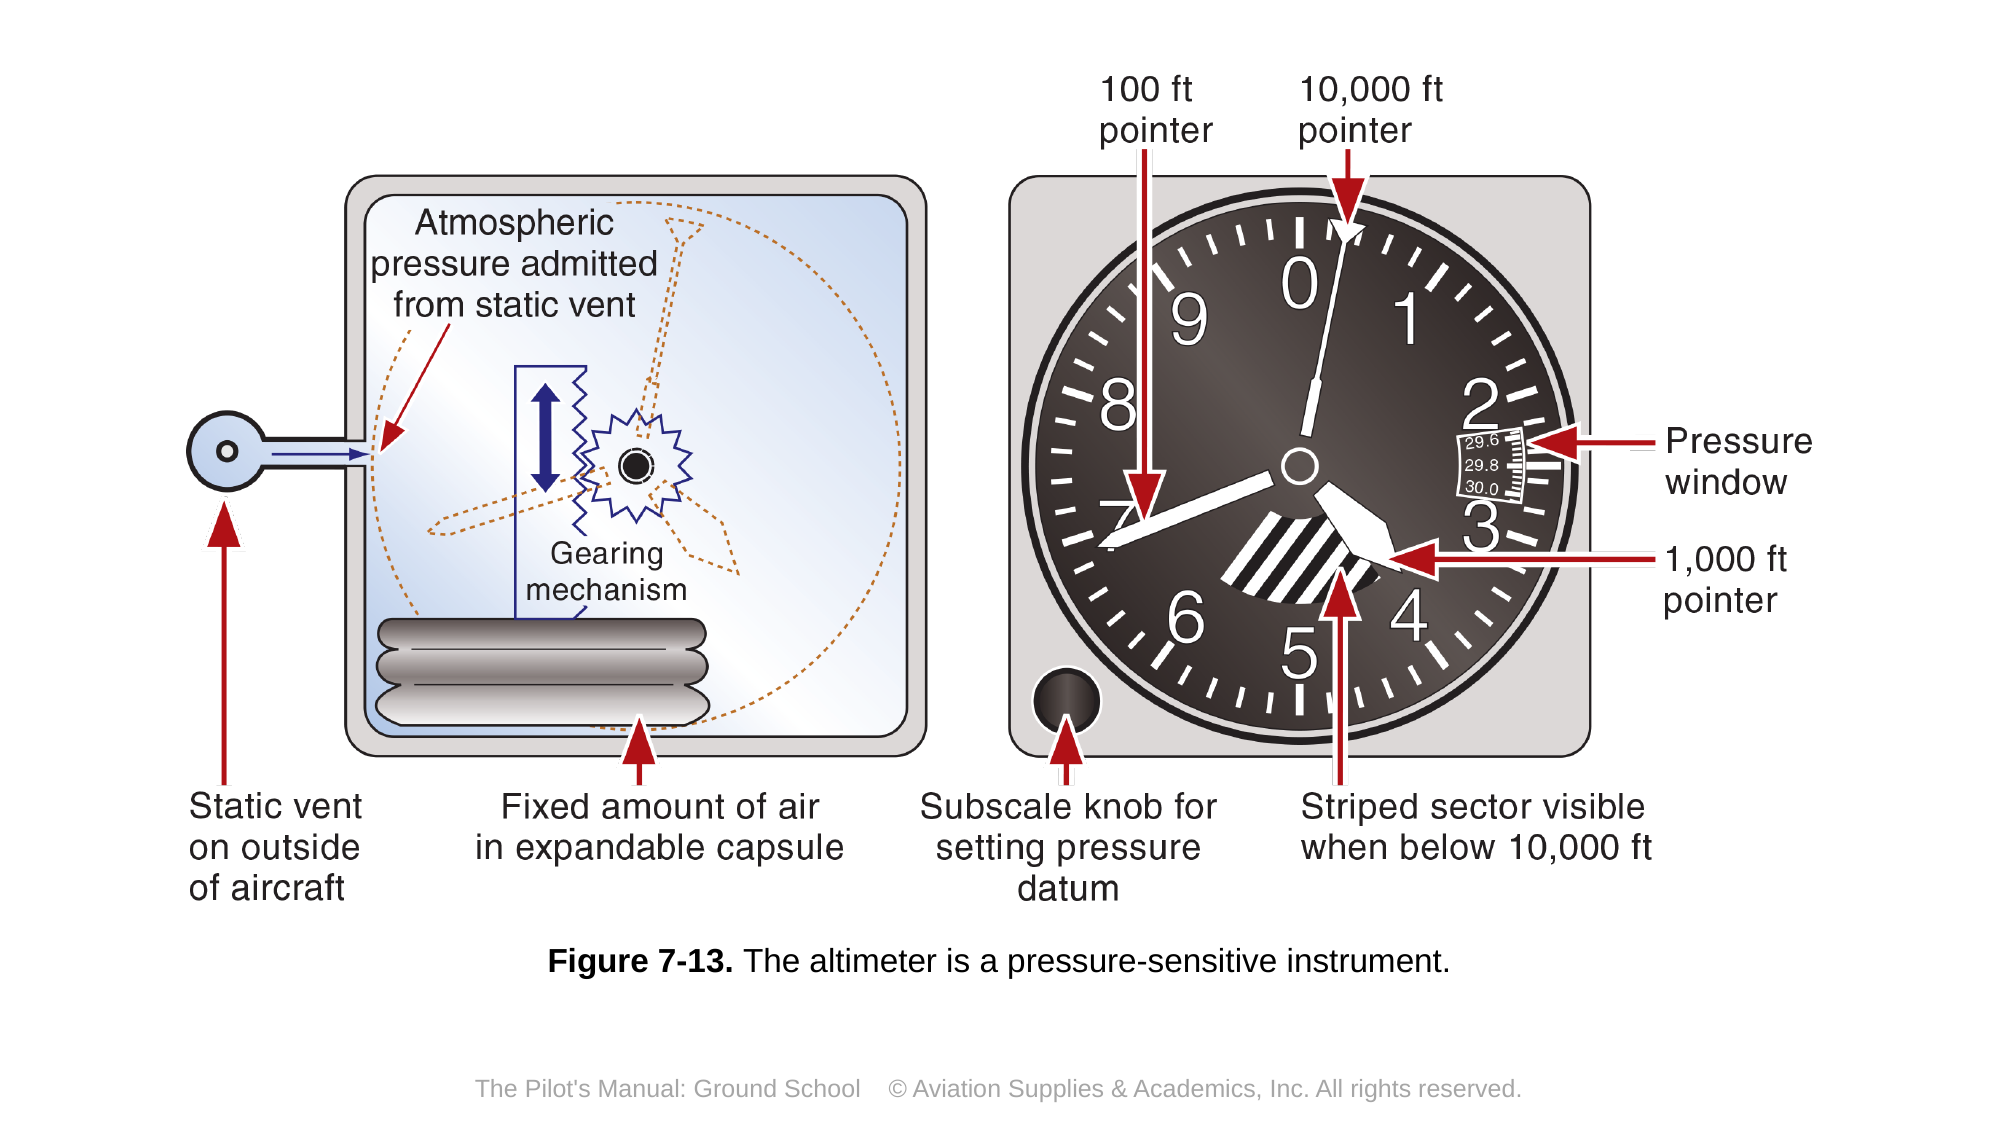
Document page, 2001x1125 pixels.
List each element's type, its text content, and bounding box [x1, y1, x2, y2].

footer The Pilot's Manual: Ground School © Aviation Supplies & Academics, Inc. All rights reserved. [137, 1058, 1863, 1118]
title Figure 7-13. The altimeter is a pressure-sensitive instrument. [137, 936, 1863, 1058]
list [186, 70, 1814, 909]
